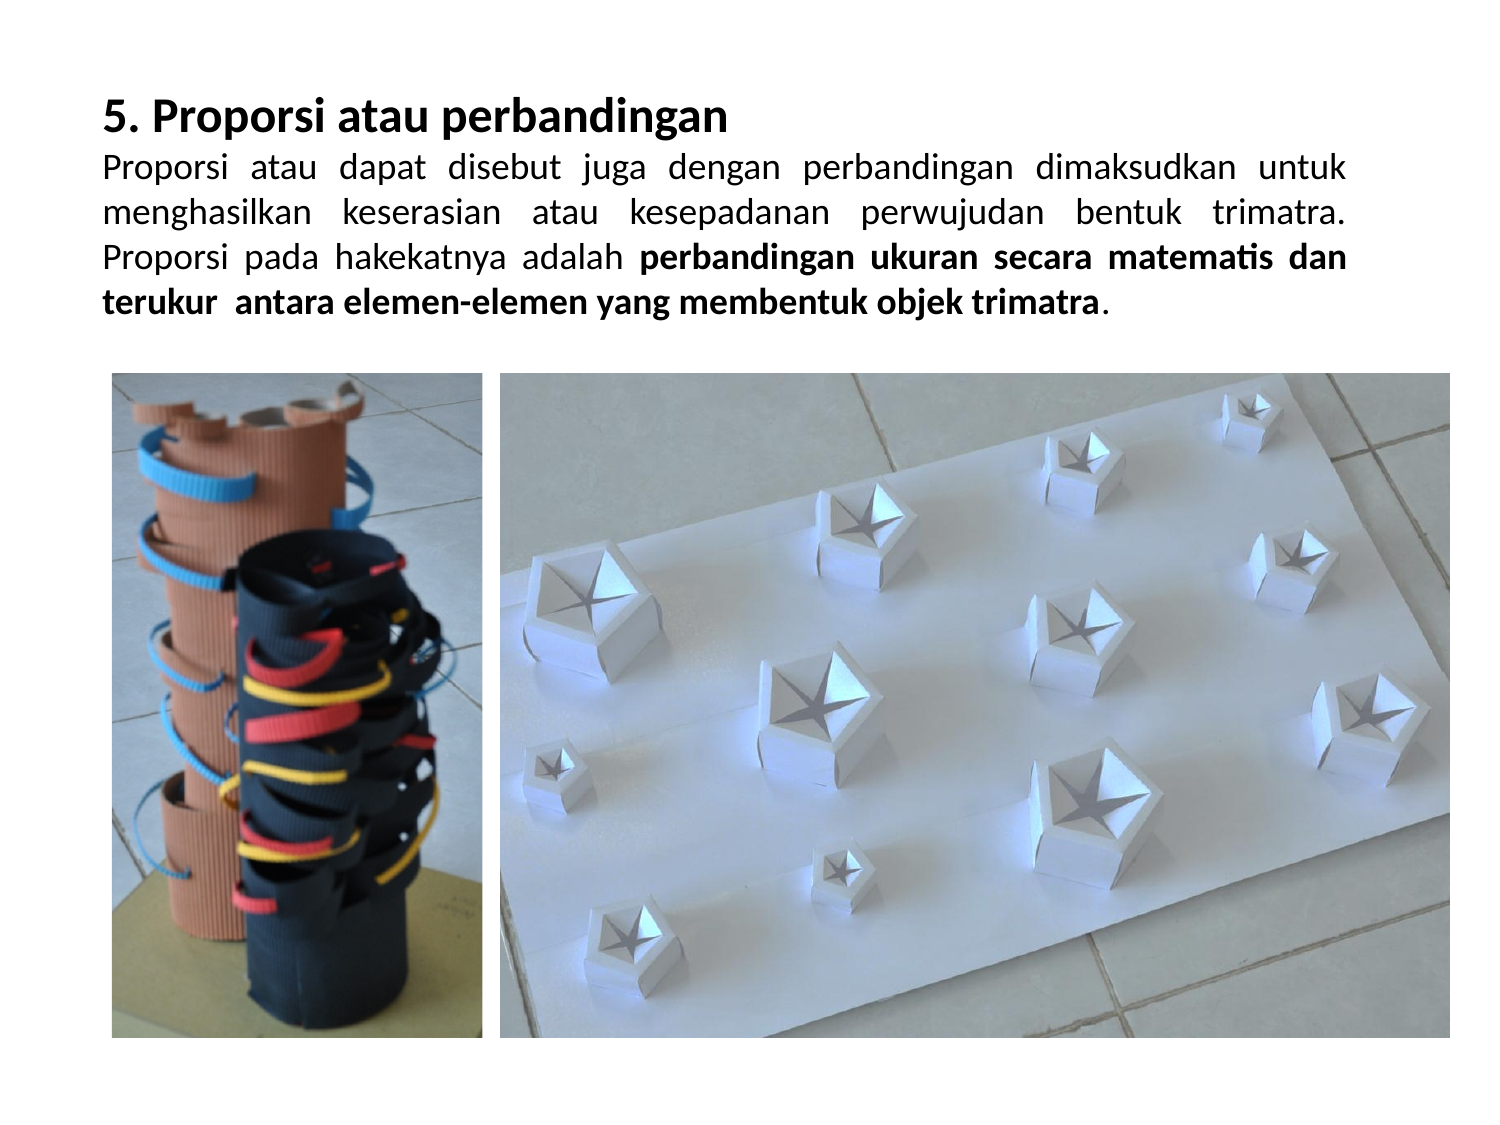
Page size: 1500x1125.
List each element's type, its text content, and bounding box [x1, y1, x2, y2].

picture [0, 372, 1451, 1038]
text_box 5. Proporsi atau perbandingan Proporsi atau dapat disebut juga dengan perbandingan dimaksudkan untuk menghasilkan keserasian atau kesepadanan perwujudan bentuk trimatra. Proporsi pada hakekatnya adalah perbandingan ukuran secara matematis dan terukur antara elemen-elemen yang membentuk objek trimatra. [87, 74, 1363, 330]
